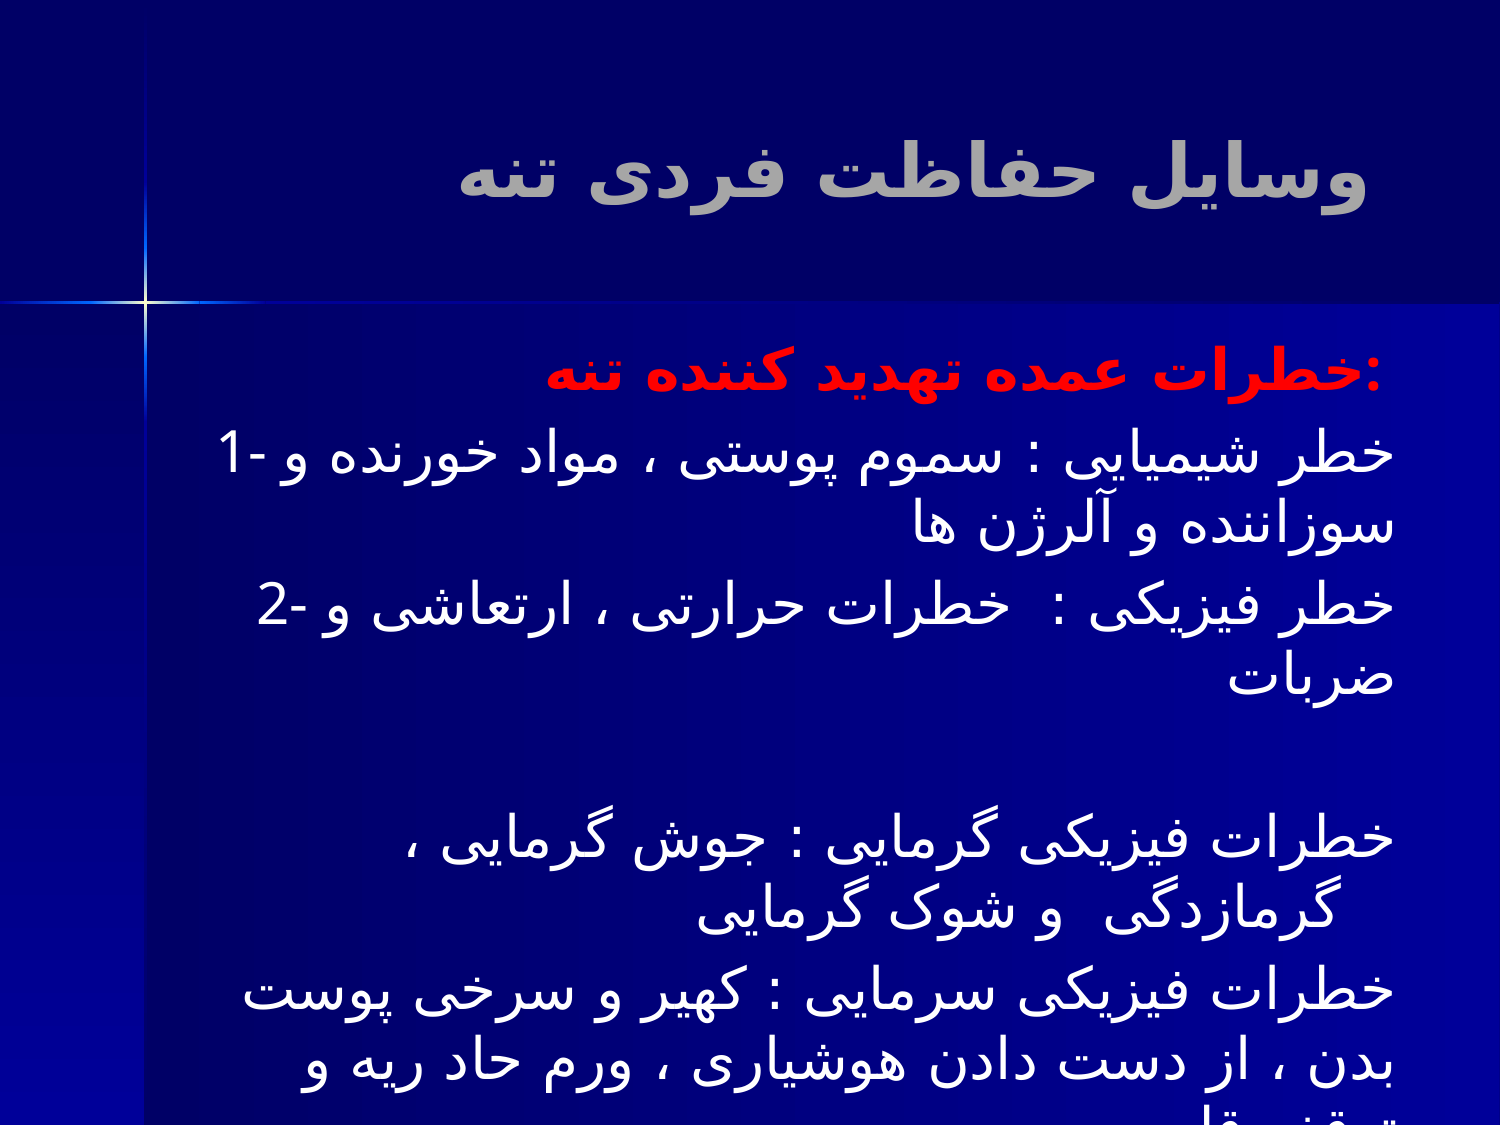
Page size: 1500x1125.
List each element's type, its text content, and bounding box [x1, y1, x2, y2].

title وسایل حفاظت فردی تنه [174, 49, 1413, 286]
list خطرات عمده تهدید کننده تنه: 1- خطر شیمیایی : سموم پوستی ، مواد خورنده و سوزاننده و آلرژن ها 2- خطر فیزیکی : خطرات حرارتی ، ارتعاشی و ضربات خطرات فیزیکی گرمایی : جوش گرمایی ، گرمازدگی و شوک گرمایی خطرات فیزیکی سرمایی : کهیر و سرخی پوست بدن ، از دست دادن هوشیاری ، ورم حاد ریه و توقف قلب [140, 324, 1413, 1083]
